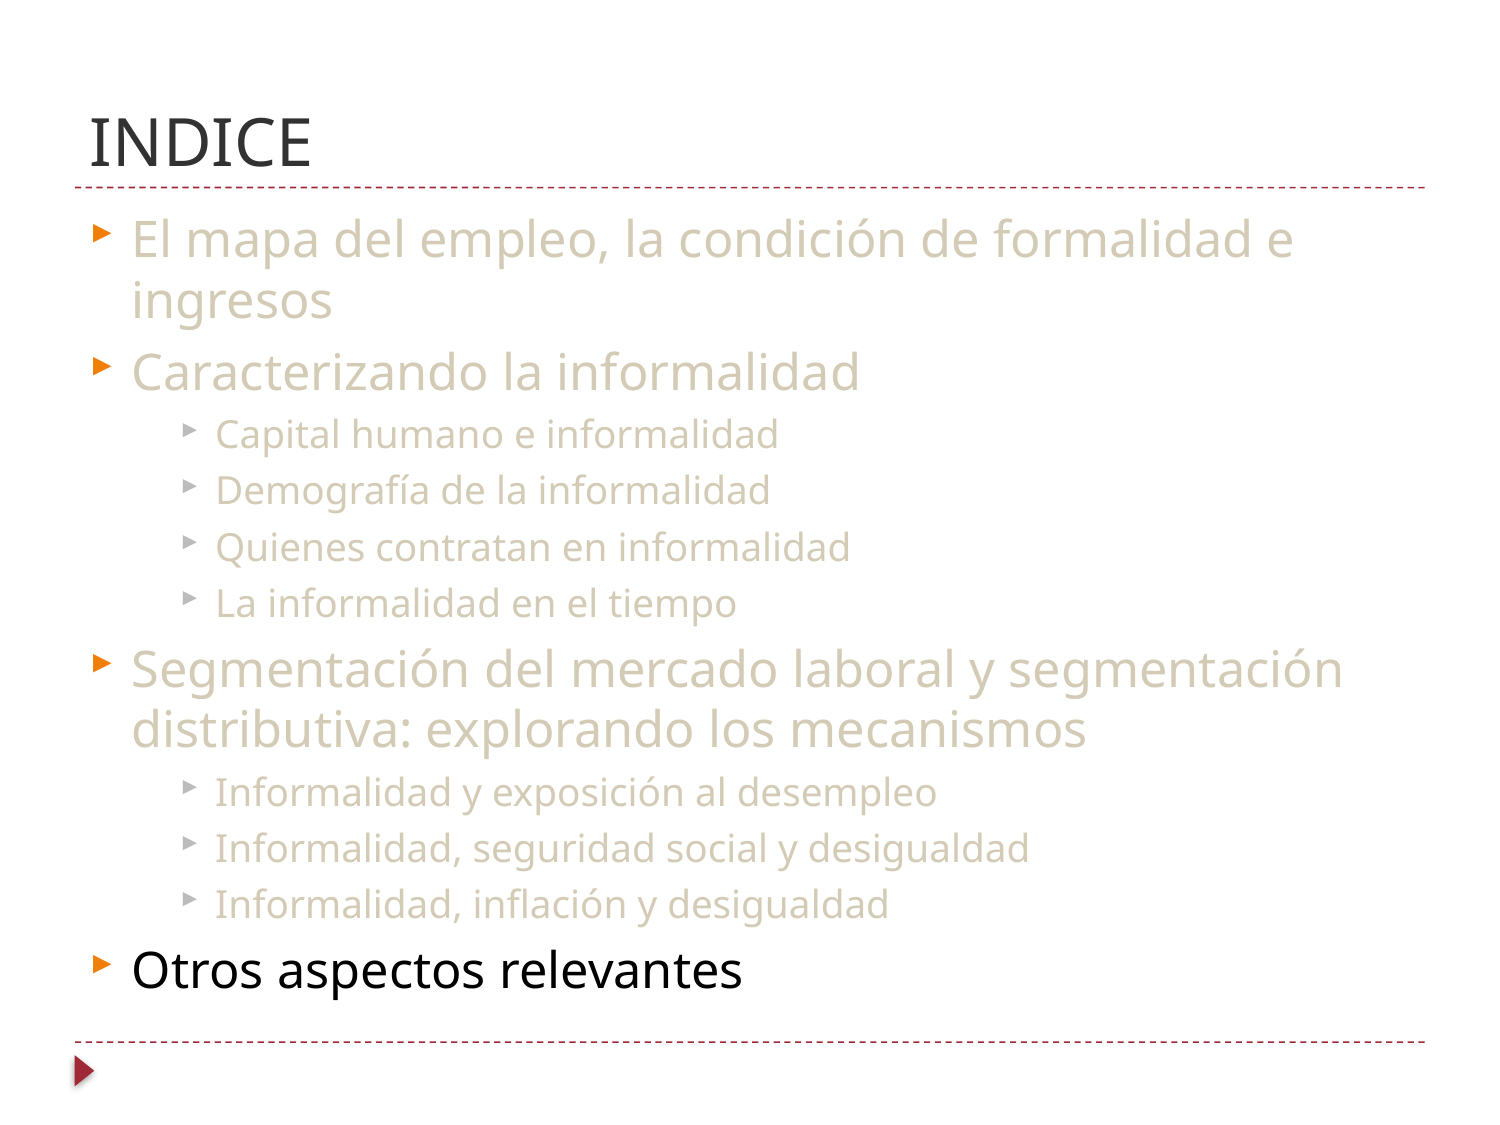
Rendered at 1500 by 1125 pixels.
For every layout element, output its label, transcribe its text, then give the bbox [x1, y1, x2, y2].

title INDICE [75, 24, 1425, 188]
list El mapa del empleo, la condición de formalidad e ingresos Caracterizando la informalidad Capital humano e informalidad Demografía de la informalidad Quienes contratan en informalidad La informalidad en el tiempo Segmentación del mercado laboral y segmentación distributiva: explorando los mecanismos Informalidad y exposición al desempleo Informalidad, seguridad social y desigualdad Informalidad, inflación y desigualdad Otros aspectos relevantes [75, 200, 1425, 1010]
